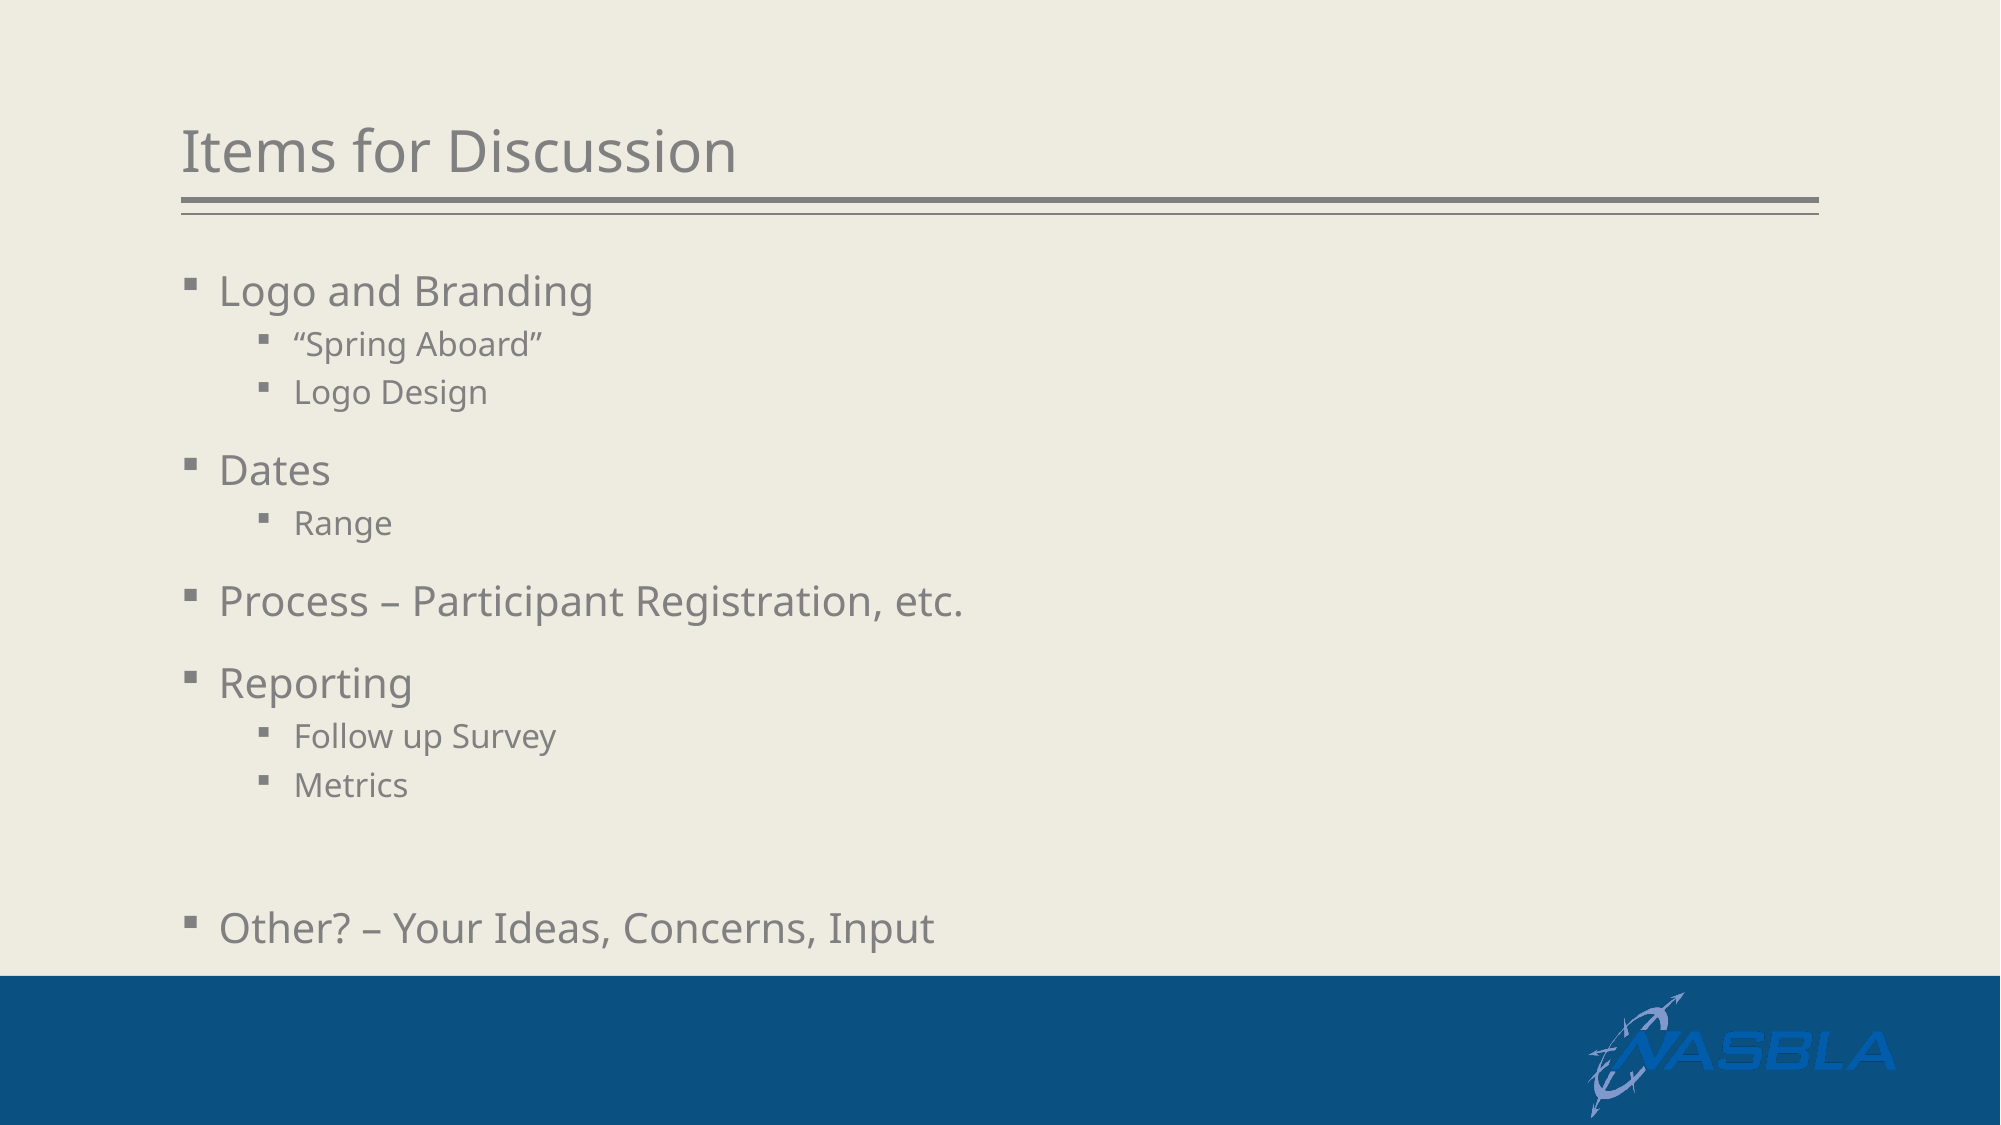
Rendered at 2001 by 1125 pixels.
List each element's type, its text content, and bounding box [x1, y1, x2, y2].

list Logo and Branding “Spring Aboard” Logo Design Dates Range Process – Participant Registration, etc. Reporting Follow up Survey Metrics Other? – Your Ideas, Concerns, Input [181, 262, 988, 964]
title Items for Discussion [181, 12, 1819, 193]
